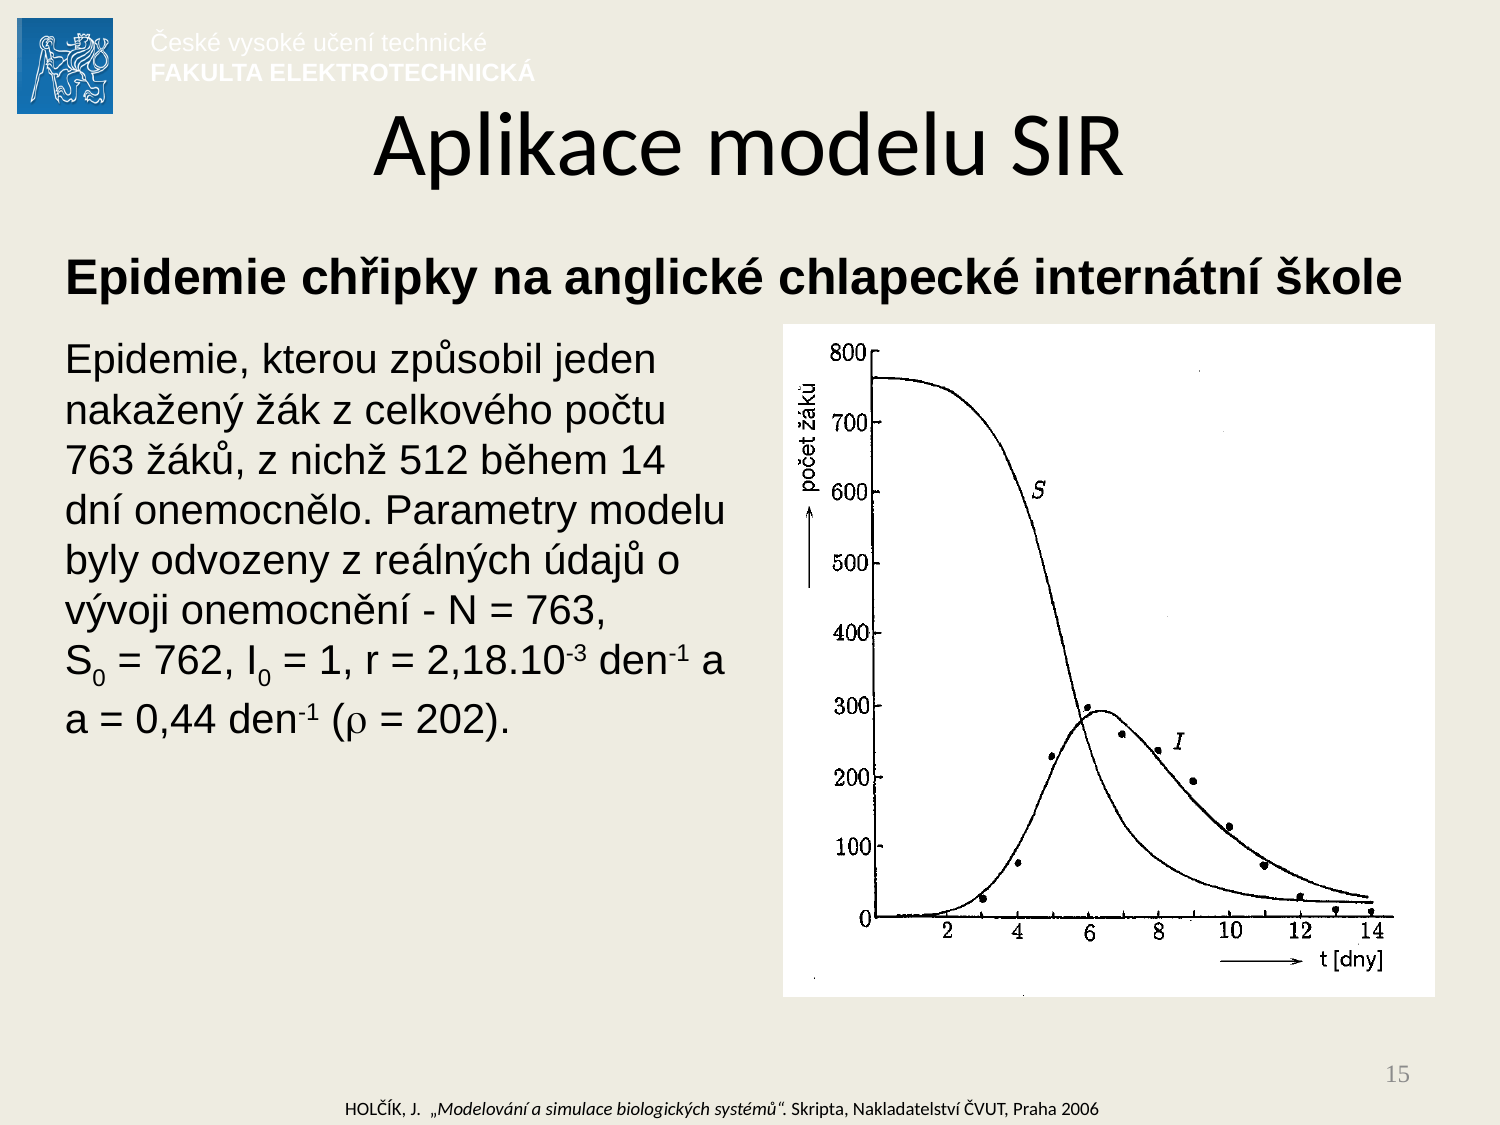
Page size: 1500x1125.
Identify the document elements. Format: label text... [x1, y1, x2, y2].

title Aplikace modelu SIR [75, 45, 1425, 233]
picture [17, 18, 113, 114]
text_box Epidemie, kterou způsobil jeden nakažený žák z celkového počtu 763 žáků, z nichž 512 během 14 dní onemocnělo. Parametry modelu byly odvozeny z reálných údajů o vývoji onemocnění - N = 763, S0 = 762, I0 = 1, r = 2,18.10-3 den-1 a a = 0,44 den-1 ( = 202). [50, 324, 750, 749]
list Epidemie chřipky na anglické chlapecké internátní škole [50, 237, 1438, 313]
slide_number 15 [1074, 1042, 1425, 1103]
text_box České vysoké učení technické FAKULTA ELEKTROTECHNICKÁ [135, 18, 1125, 94]
picture [782, 324, 1435, 998]
text_box HOLČÍK, J. „Modelování a simulace biologických systémů“. Skripta, Nakladatelství ČVUT, Praha 2006 [330, 1089, 1114, 1125]
